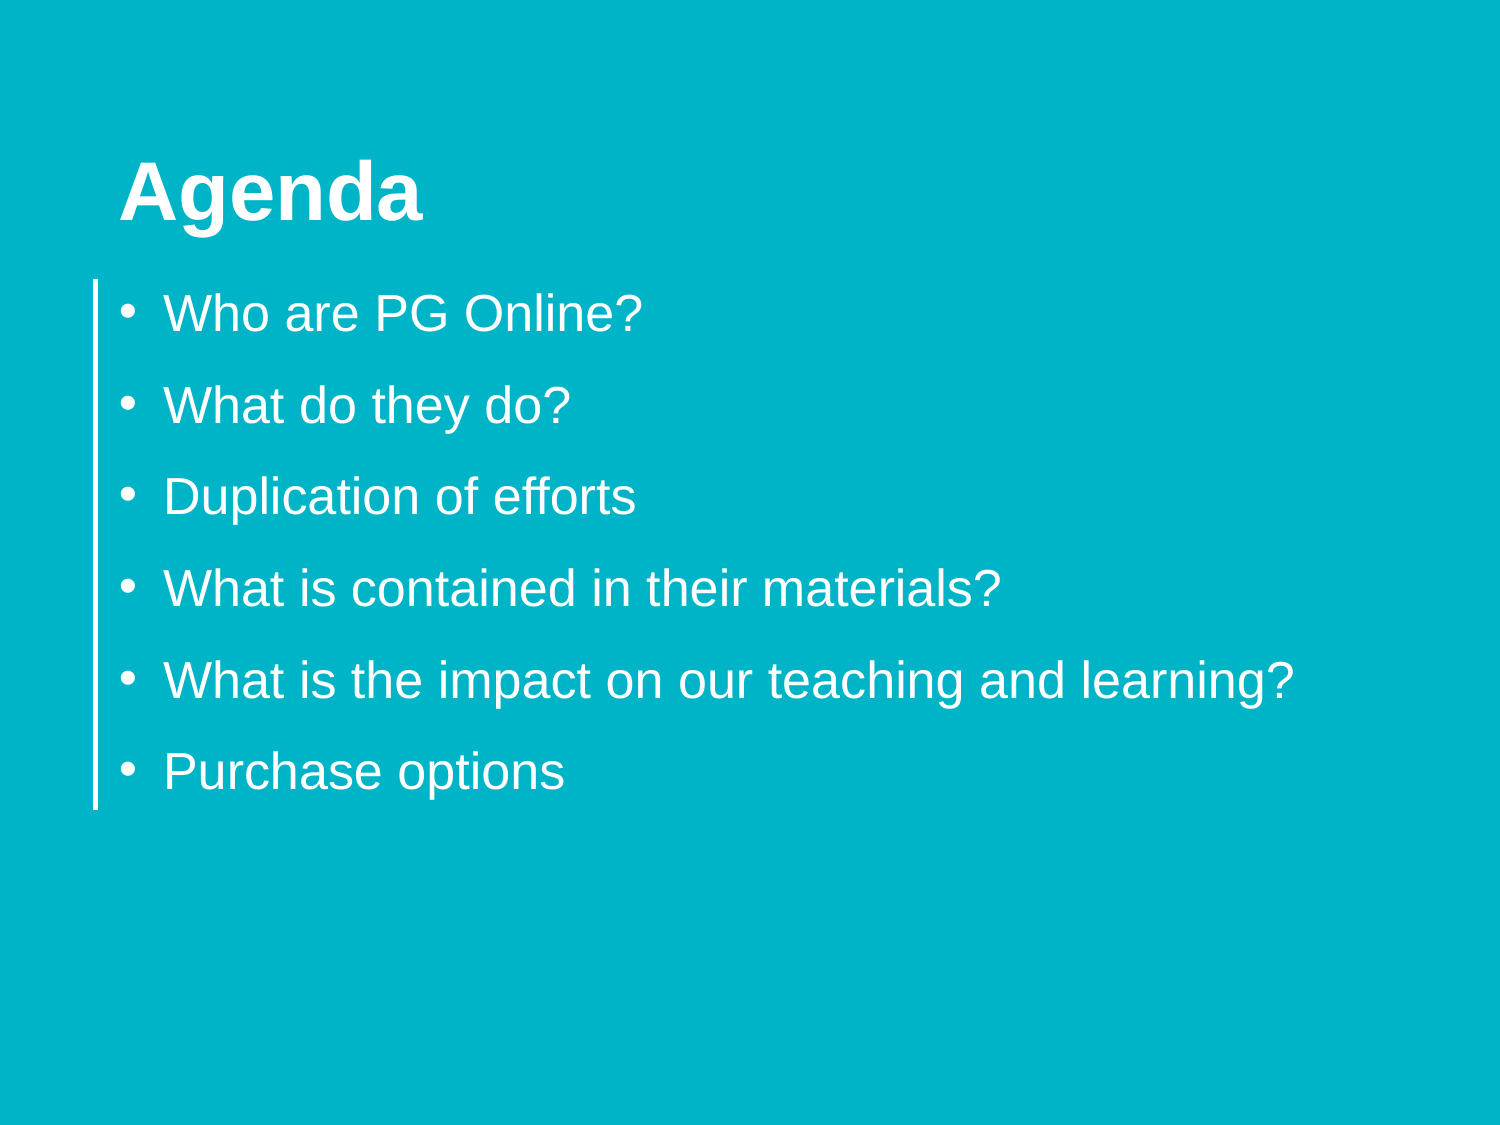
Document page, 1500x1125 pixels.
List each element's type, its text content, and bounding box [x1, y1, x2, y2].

list Who are PG Online? What do they do? Duplication of efforts What is contained in their materials? What is the impact on our teaching and learning? Purchase options [118, 279, 1409, 1087]
list Agenda [118, 148, 1401, 259]
